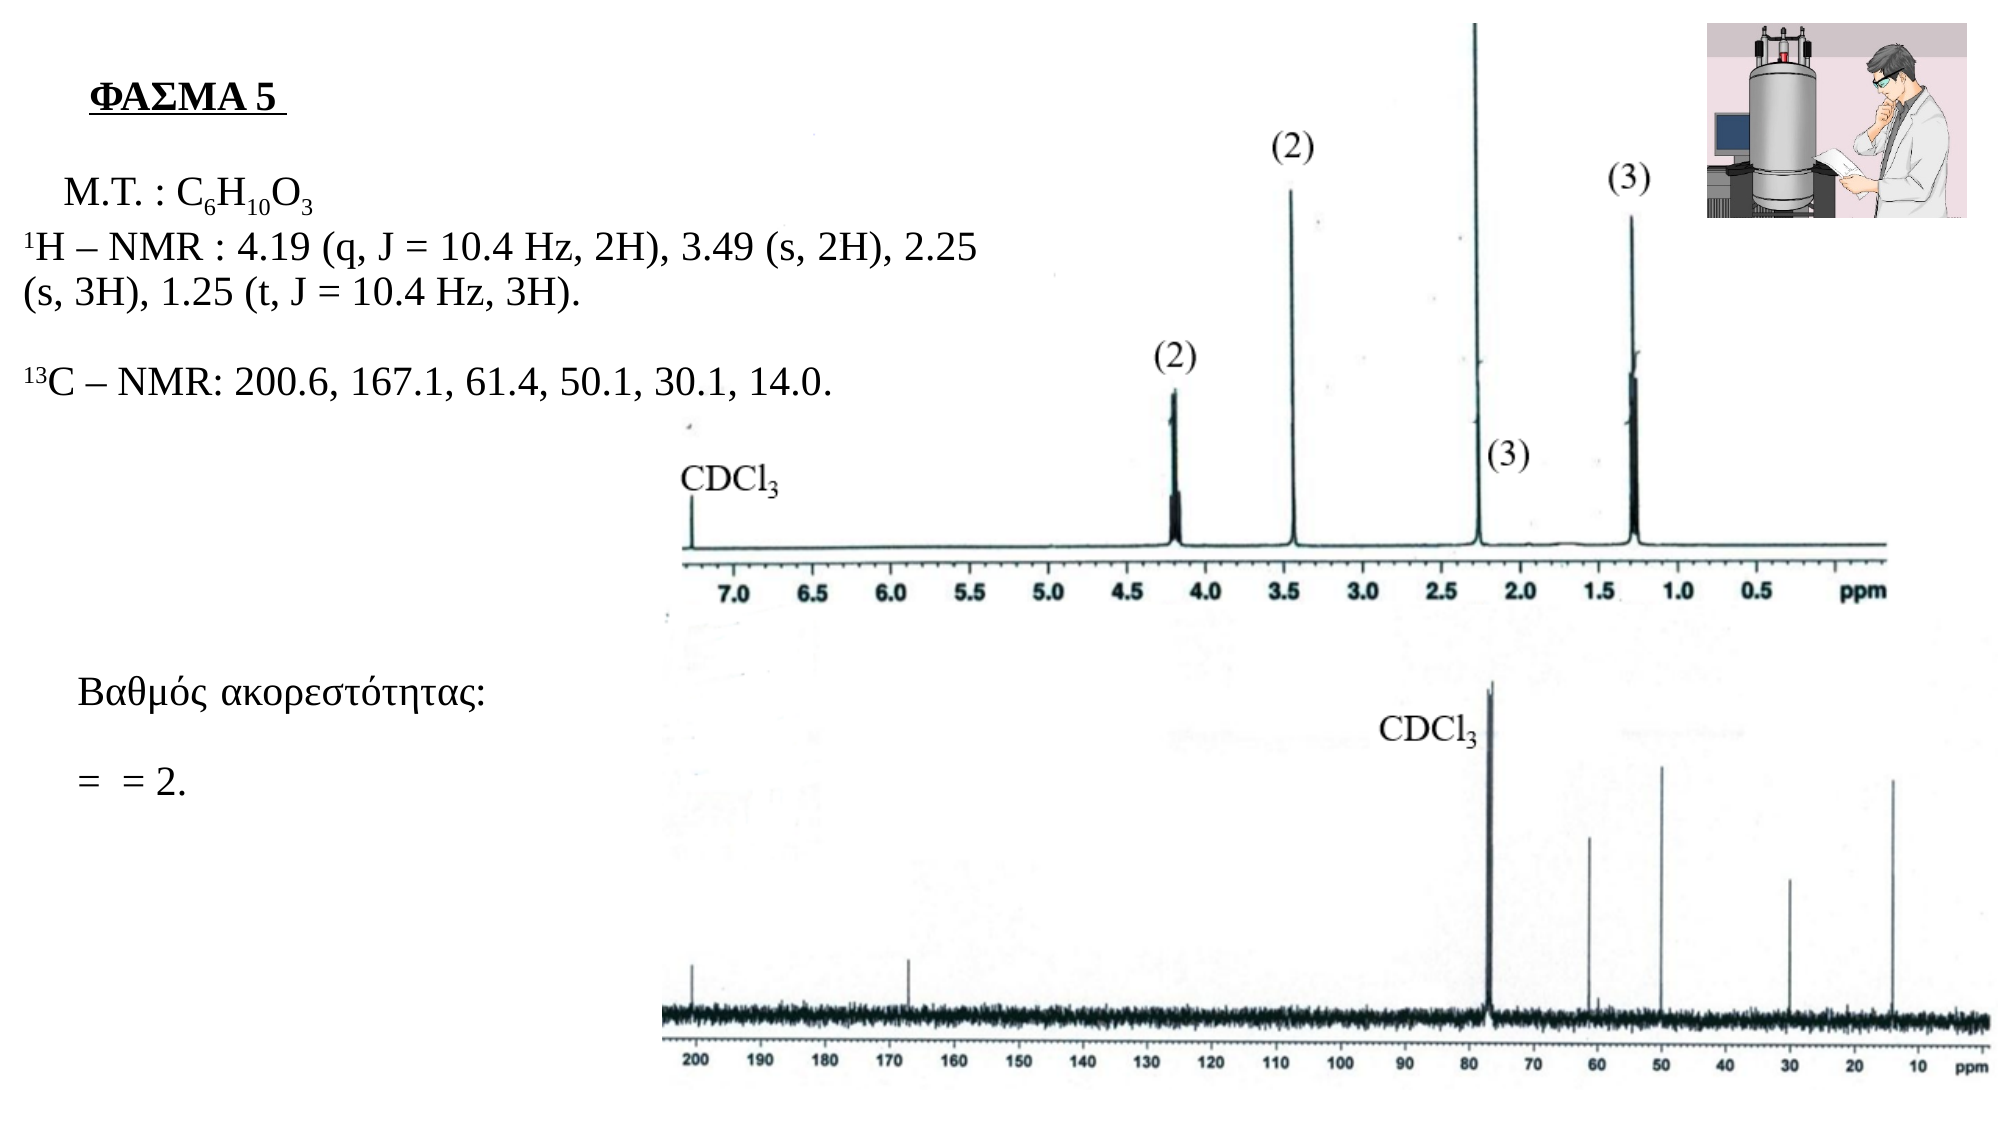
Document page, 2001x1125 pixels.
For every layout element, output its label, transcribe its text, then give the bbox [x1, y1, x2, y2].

text_box ΦΑΣΜΑ 5 Μ.Τ. : C6H10O3 [37, 66, 339, 217]
picture [661, 23, 1998, 1093]
text_box 1H – NMR : 4.19 (q, J = 10.4 Hz, 2H), 3.49 (s, 2H), 2.25 (s, 3H), 1.25 (t, J = 10.4 Hz, 3H). 13C – NMR: 200.6, 167.1, 61.4, 50.1, 30.1, 14.0. [8, 217, 661, 413]
